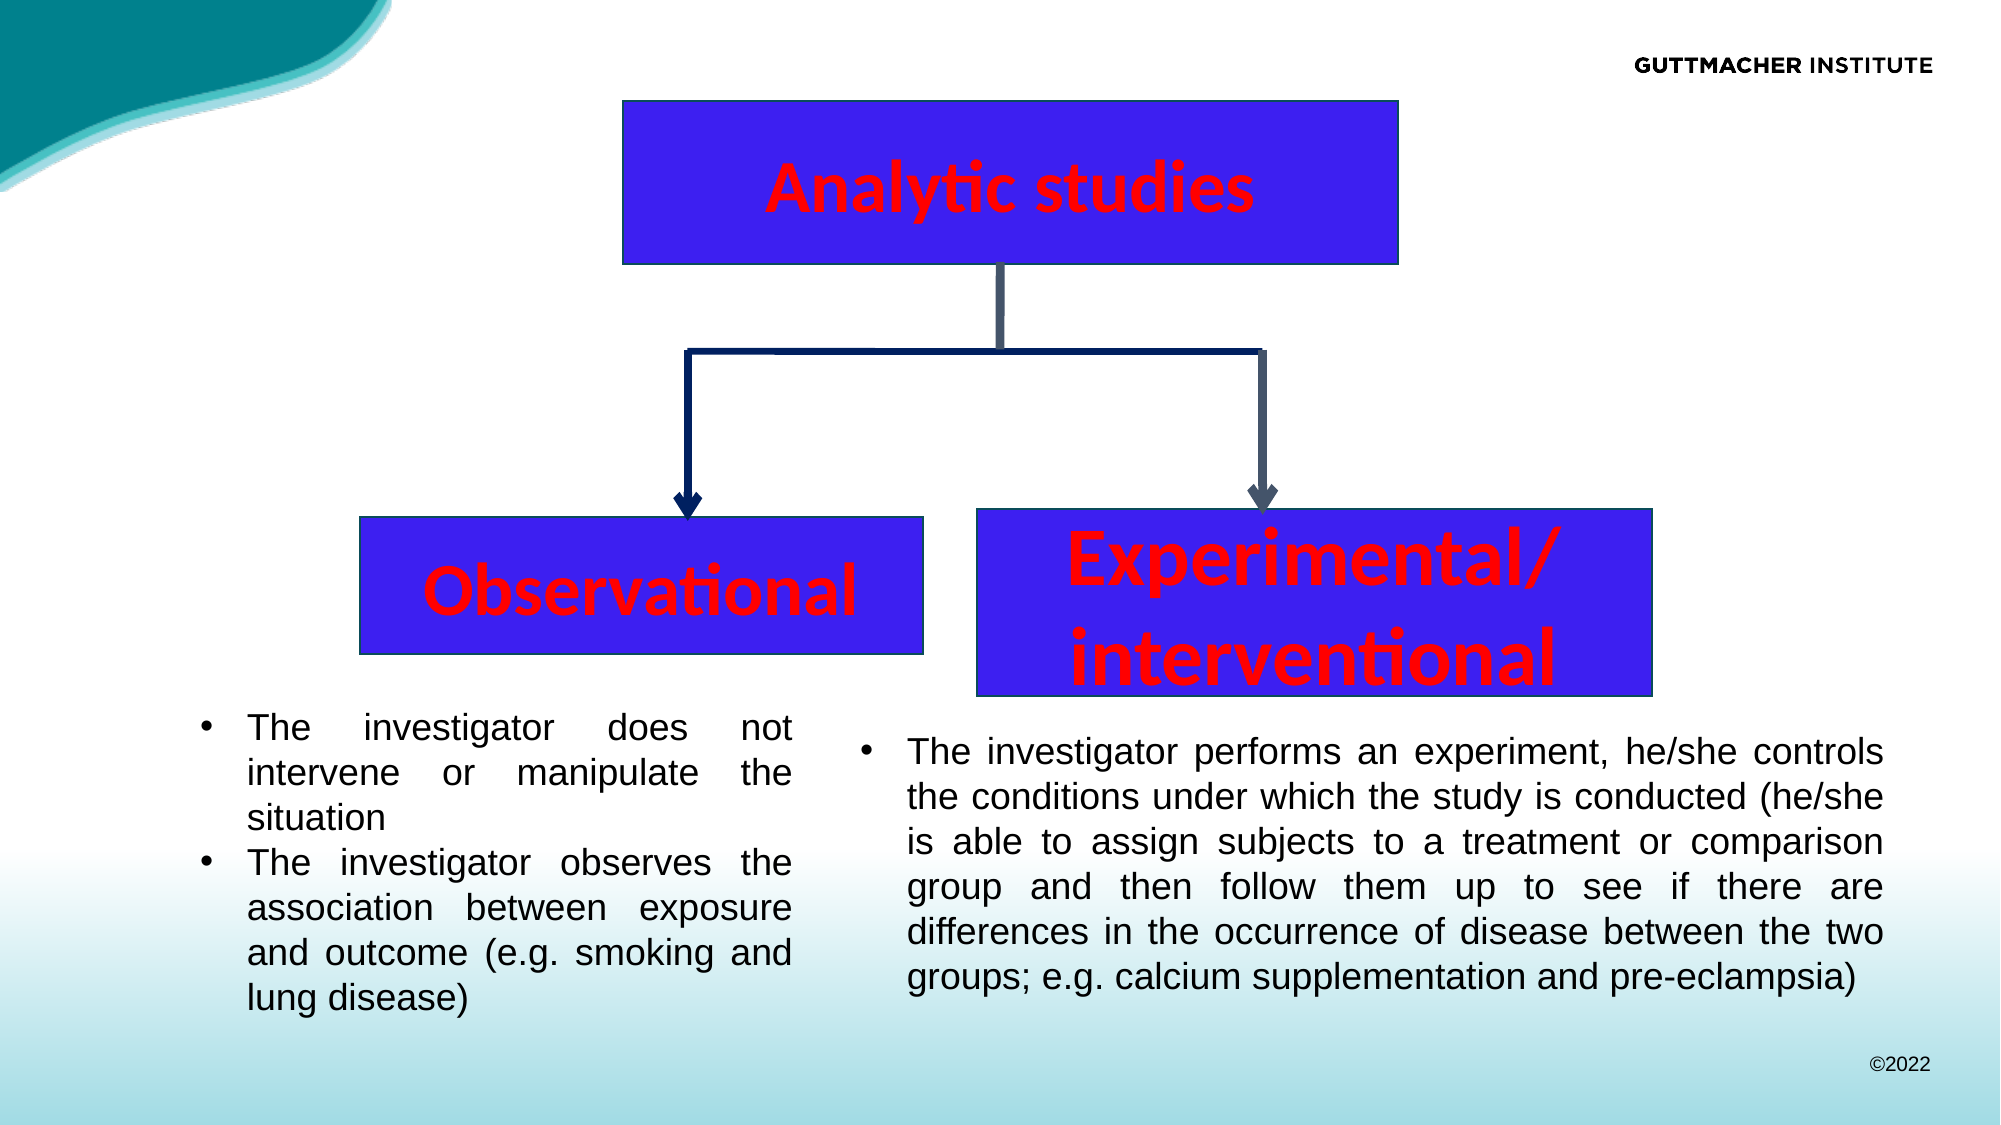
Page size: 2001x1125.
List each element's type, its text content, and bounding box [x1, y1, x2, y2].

text_box Analytic studies [622, 100, 1399, 265]
text_box The investigator performs an experiment, he/she controls the conditions under which the study is conducted (he/she is able to assign subjects to a treatment or comparison group and then follow them up to see if there are differences in the occurrence of disease between the two groups; e.g. calcium supplementation and pre-eclampsia) [845, 719, 1900, 1005]
text_box The investigator does not intervene or manipulate the situation The investigator observes the association between exposure and outcome (e.g. smoking and lung disease) [185, 695, 808, 1026]
text_box Experimental/ interventional [976, 508, 1653, 697]
text_box Observational [359, 516, 924, 655]
picture [1631, 48, 1936, 81]
